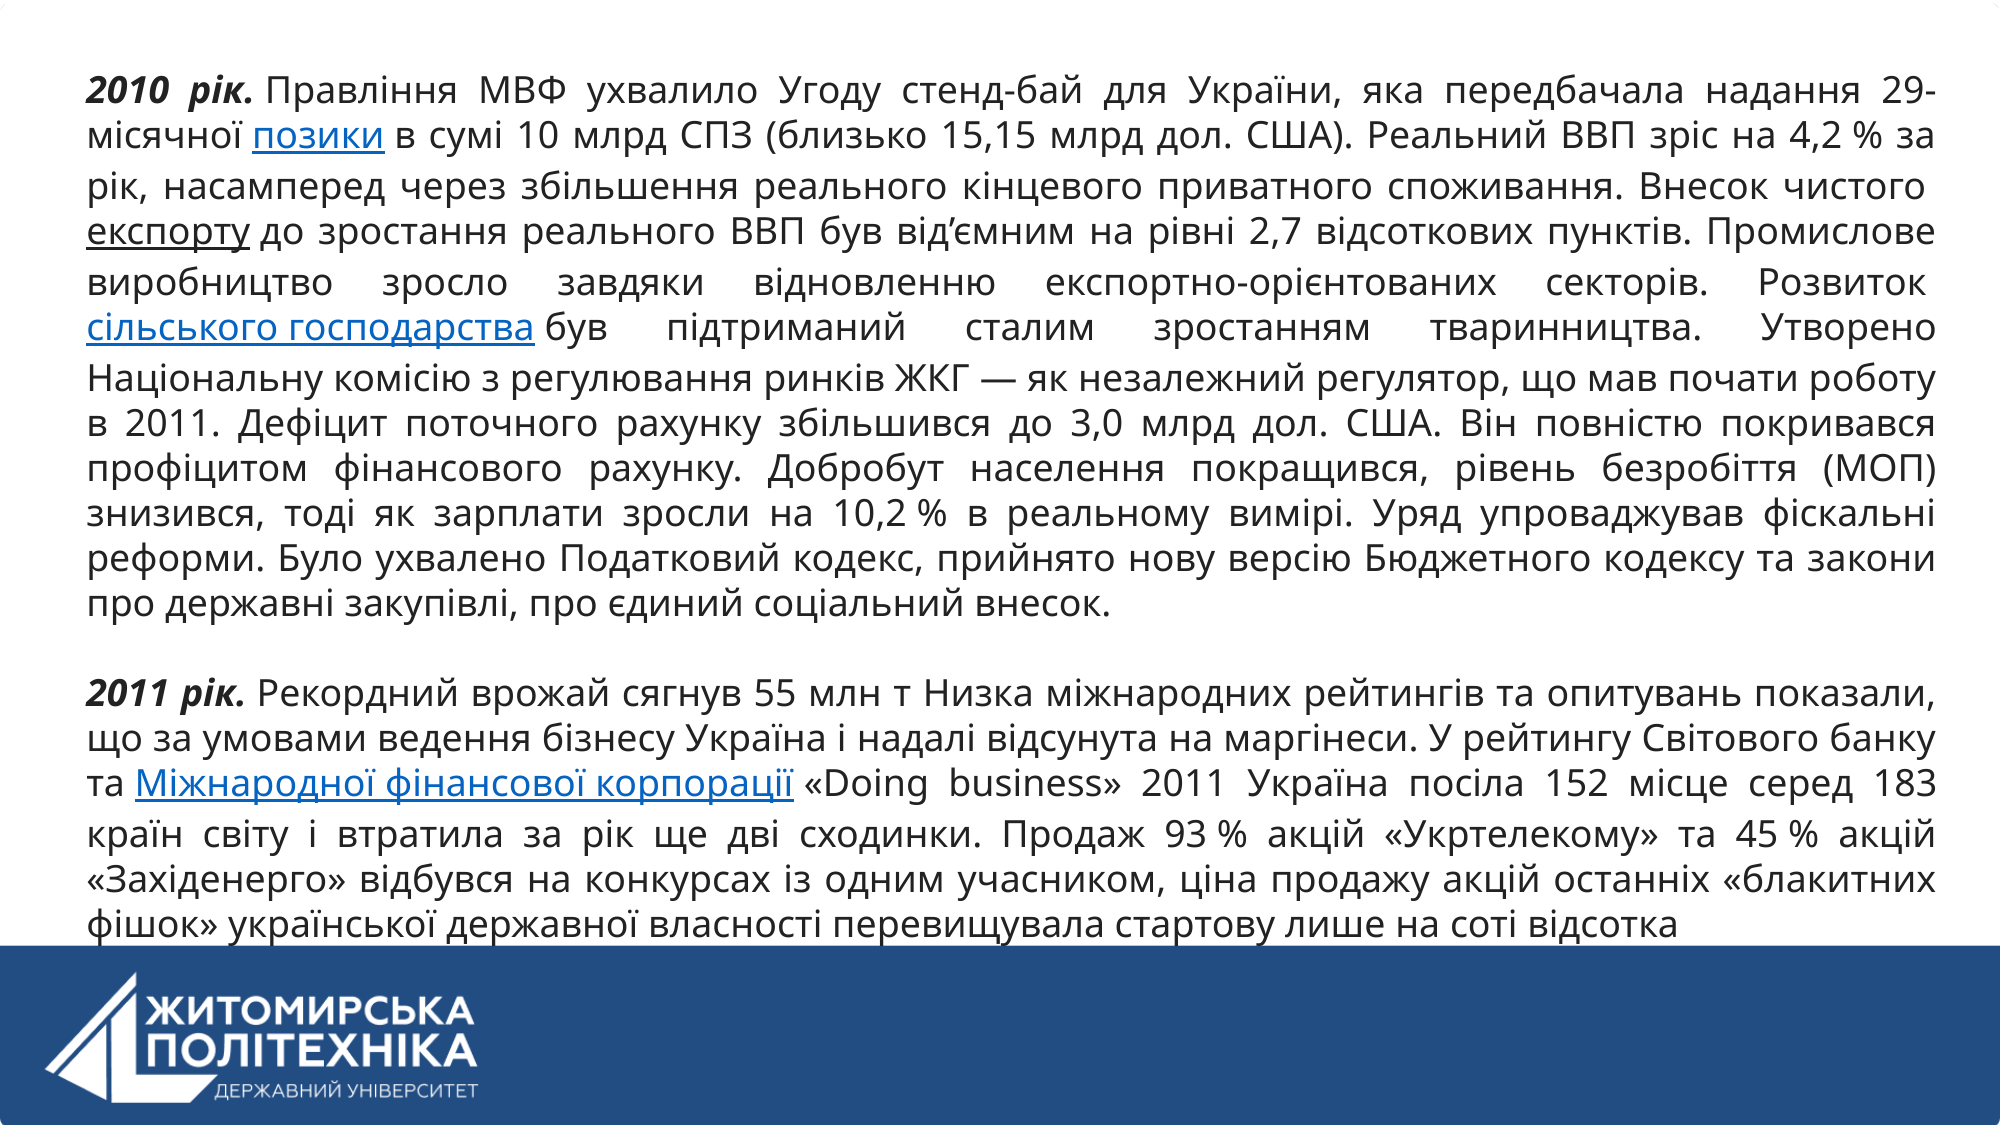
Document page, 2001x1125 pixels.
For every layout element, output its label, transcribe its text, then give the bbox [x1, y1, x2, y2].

text_box 2010 рік. Правління МВФ ухвалило Угоду стенд-бай для України, яка передбачала надання 29-місячної позики в сумі 10 млрд СПЗ (близько 15,15 млрд дол. США). Реальний ВВП зріс на 4,2 % за рік, насамперед через збільшення реального кінцевого приватного споживання. Внесок чистого експорту до зростання реального ВВП був від’ємним на рівні 2,7 відсоткових пунктів. Промислове виробництво зросло завдяки відновленню експортно-орієнтованих секторів. Розвиток сільського господарства був підтриманий сталим зростанням тваринництва. Утворено Національну комісію з регулювання ринків ЖКГ — як незалежний регулятор, що мав почати роботу в 2011. Дефіцит поточного рахунку збільшився до 3,0 млрд дол. США. Він повністю покривався профіцитом фінансового рахунку. Добробут населення покращився, рівень безробіття (МОП) знизився, тоді як зарплати зросли на 10,2 % в реальному вимірі. Уряд упроваджував фіскальні реформи. Було ухвалено Податковий кодекс, прийнято нову версію Бюджетного кодексу та закони про державні закупівлі, про єдиний соціальний внесок. 2011 рік. Рекордний врожай сягнув 55 млн т Низка міжнародних рейтингів та опитувань показали, що за умовами ведення бізнесу Україна і надалі відсунута на маргінеси. У рейтингу Світового банку та Міжнародної фінансової корпорації «Doing business» 2011 Україна посіла 152 місце серед 183 країн світу і втратила за рік ще дві сходинки. Продаж 93 % акцій «Укртелекому» та 45 % акцій «Західенерго» відбувся на конкурсах із одним учасником, ціна продажу акцій останніх «блакитних фішок» української державної власності перевищувала стартову лише на соті відсотка [71, 58, 1953, 953]
picture [0, 3, 2000, 1125]
